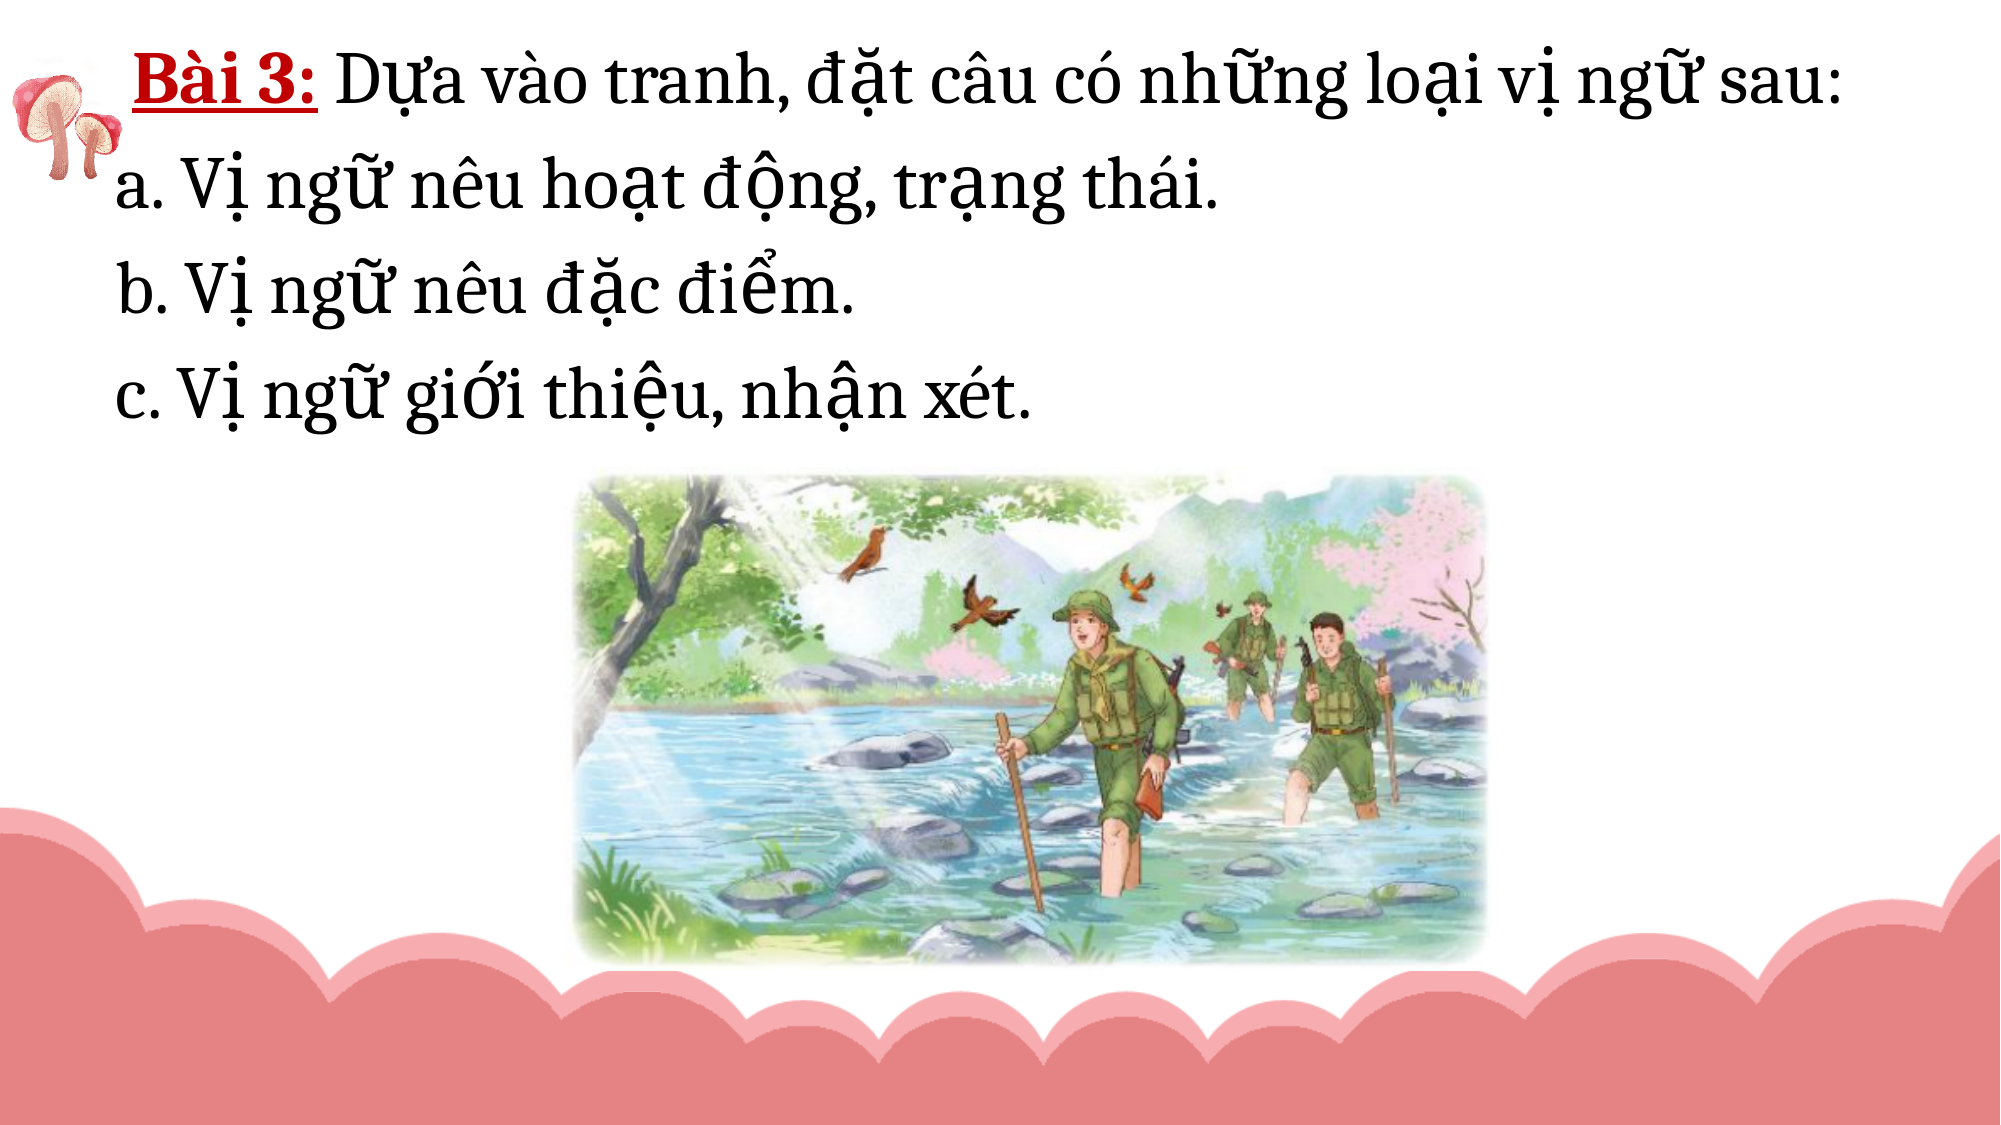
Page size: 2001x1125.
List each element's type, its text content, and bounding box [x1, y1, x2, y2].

text_box Bài 3: Dựa vào tranh, đặt câu có những loại vị ngữ sau: a. Vị ngữ nêu hoạt động, trạng thái. b. Vị ngữ nêu đặc điểm. c. Vị ngữ giới thiệu, nhận xét. [101, 20, 1985, 441]
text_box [0, 747, 2000, 1125]
picture [0, 45, 147, 201]
picture [562, 467, 1490, 972]
